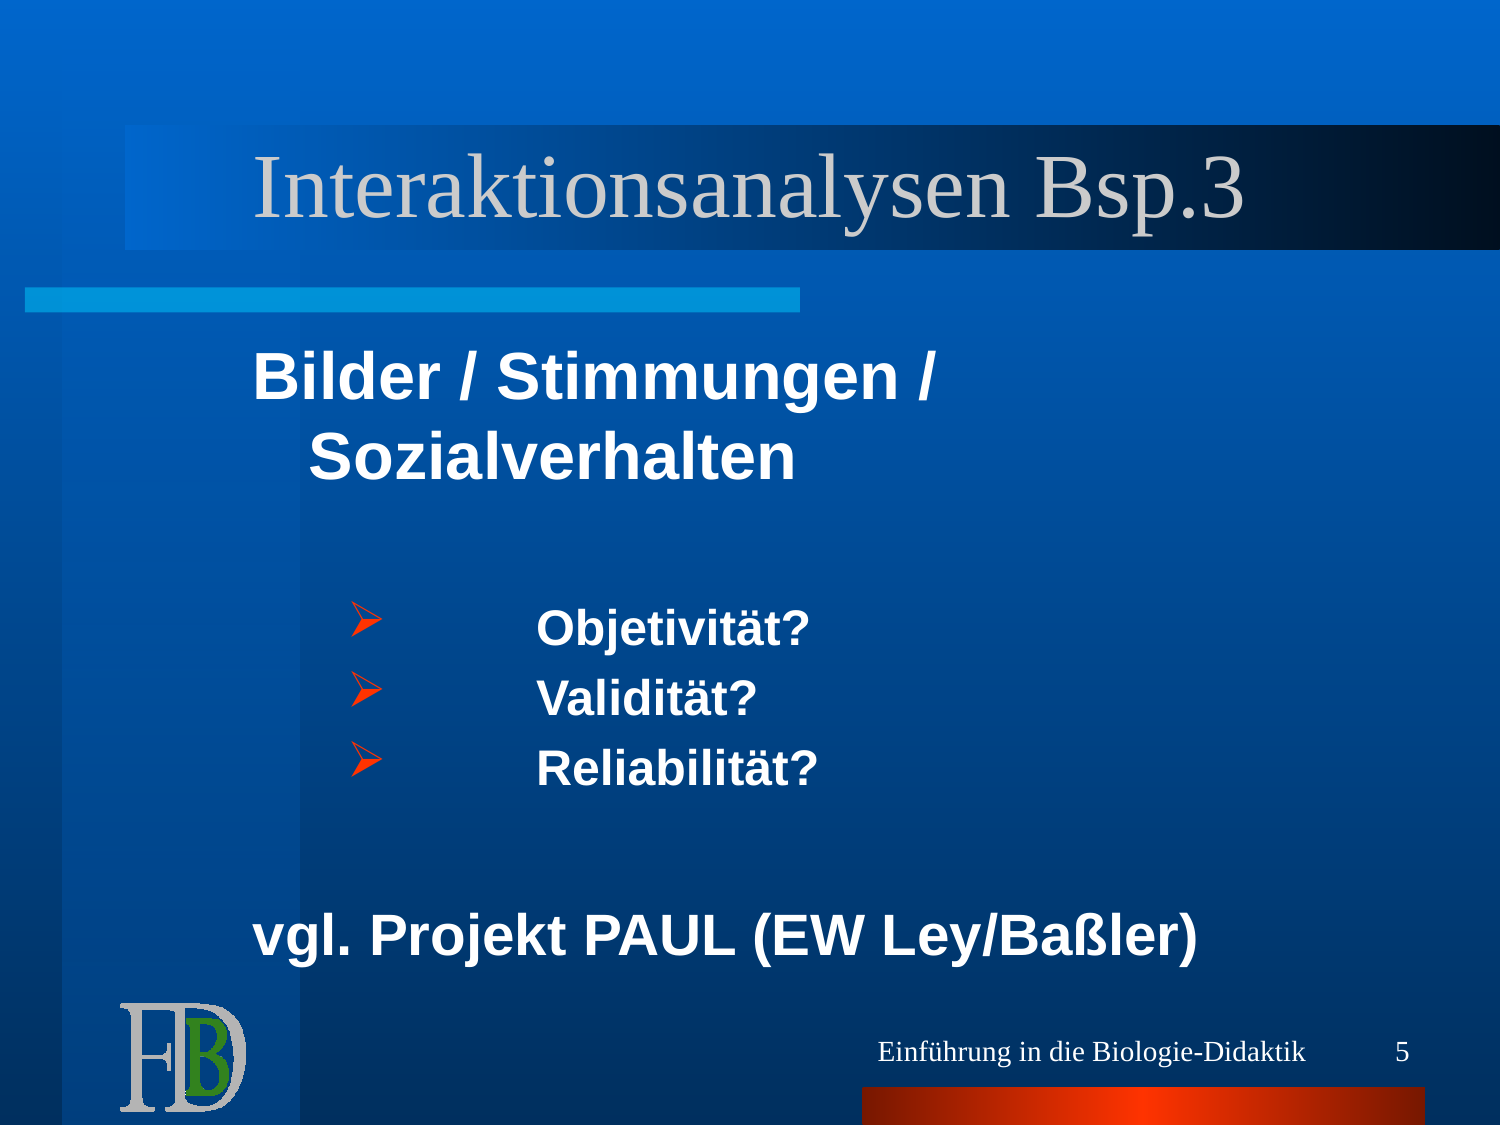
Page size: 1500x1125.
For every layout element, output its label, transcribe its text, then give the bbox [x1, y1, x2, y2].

picture [112, 999, 250, 1115]
title Interaktionsanalysen Bsp.3 [237, 87, 1463, 275]
slide_number 5 [1350, 1012, 1425, 1088]
list Bilder / Stimmungen / Sozialverhalten Objetivität? Validität? Reliabilität? vgl. Projekt PAUL (EW Ley/Baßler) [237, 324, 1425, 1000]
footer Einführung in die Biologie-Didaktik [862, 1012, 1350, 1088]
